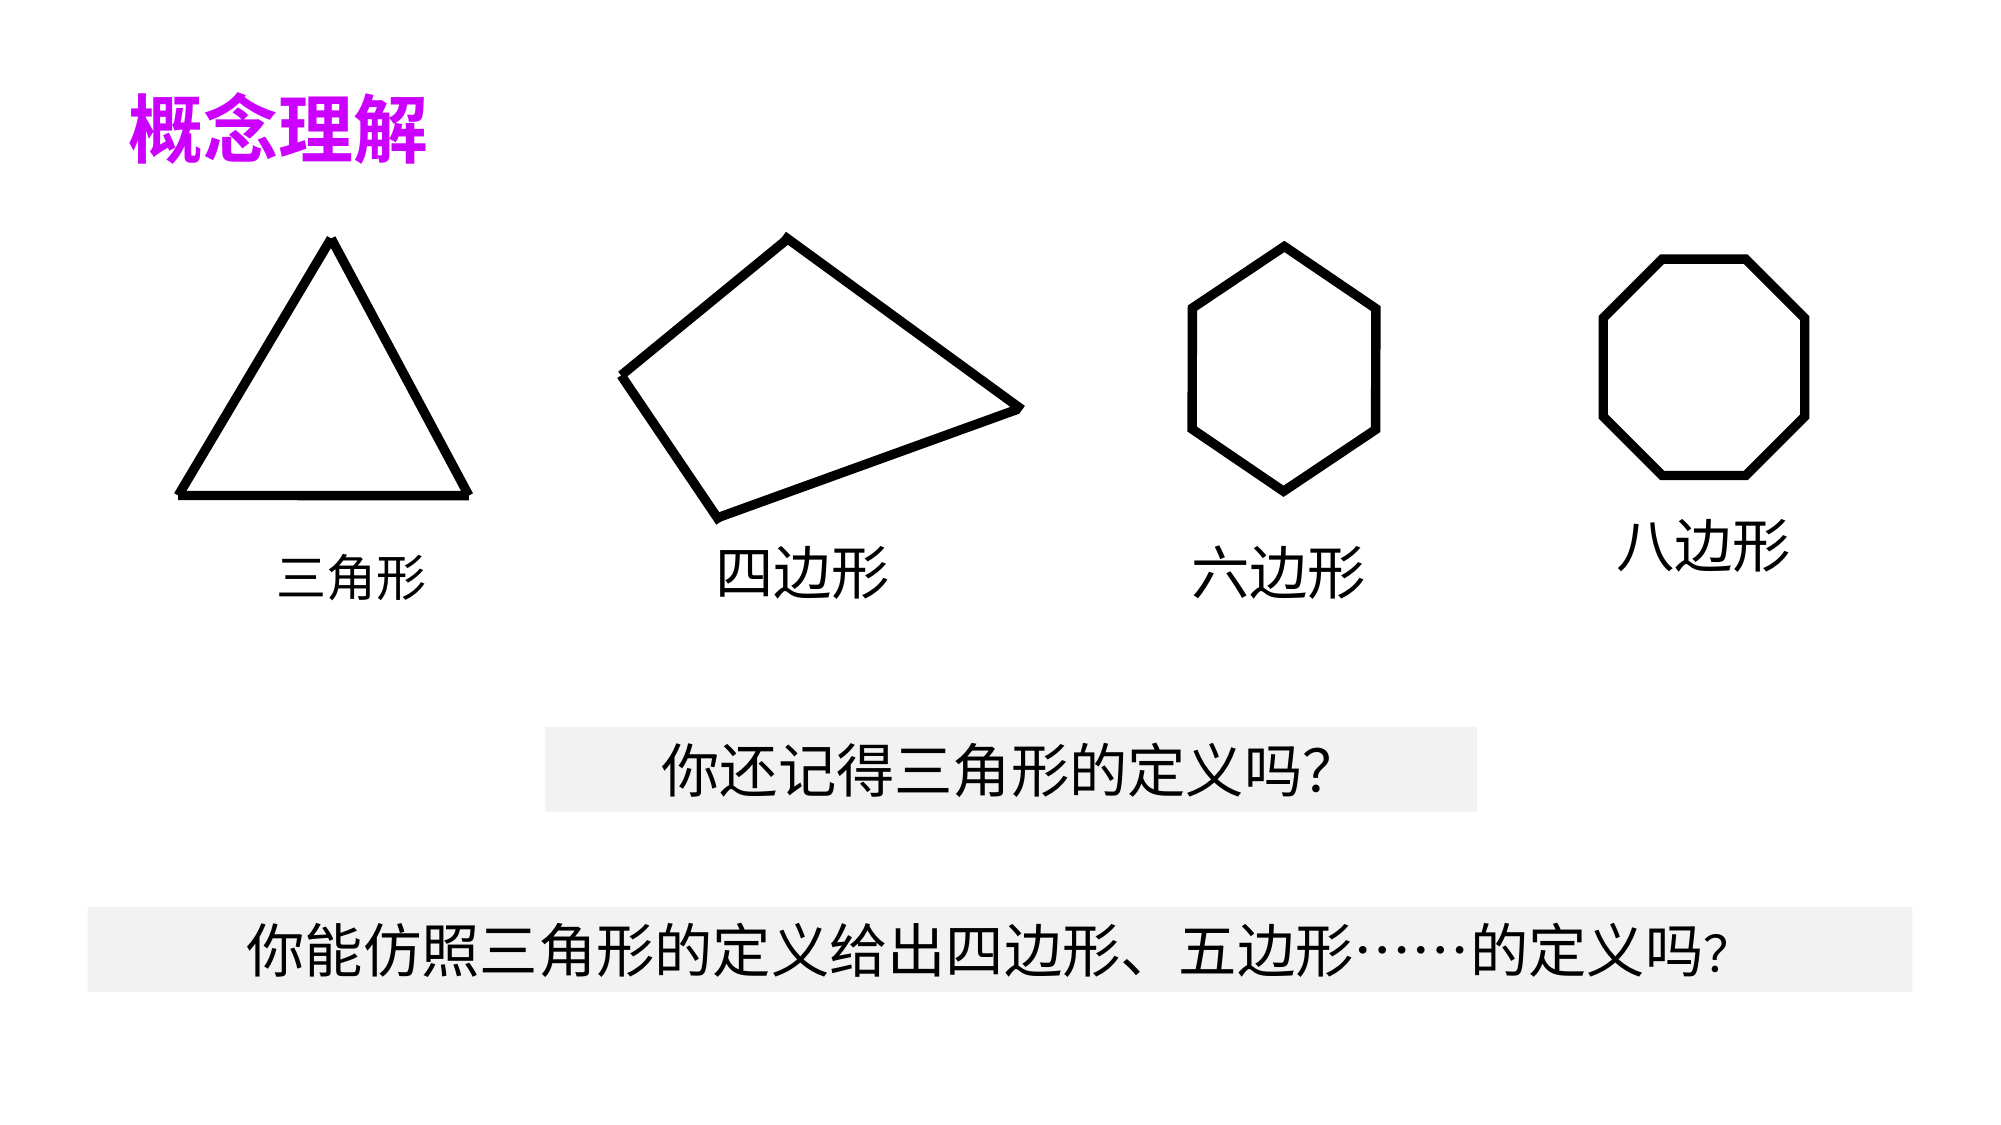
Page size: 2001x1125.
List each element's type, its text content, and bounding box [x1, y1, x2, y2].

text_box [488, 235, 1051, 615]
text_box 概念理解 [114, 75, 953, 180]
text_box 你能仿照三角形的定义给出四边形、五边形……的定义吗？ [87, 907, 1913, 992]
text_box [178, 238, 488, 615]
text_box 你还记得三角形的定义吗？ [545, 726, 1477, 812]
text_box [1051, 246, 1491, 615]
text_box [1505, 259, 1903, 588]
